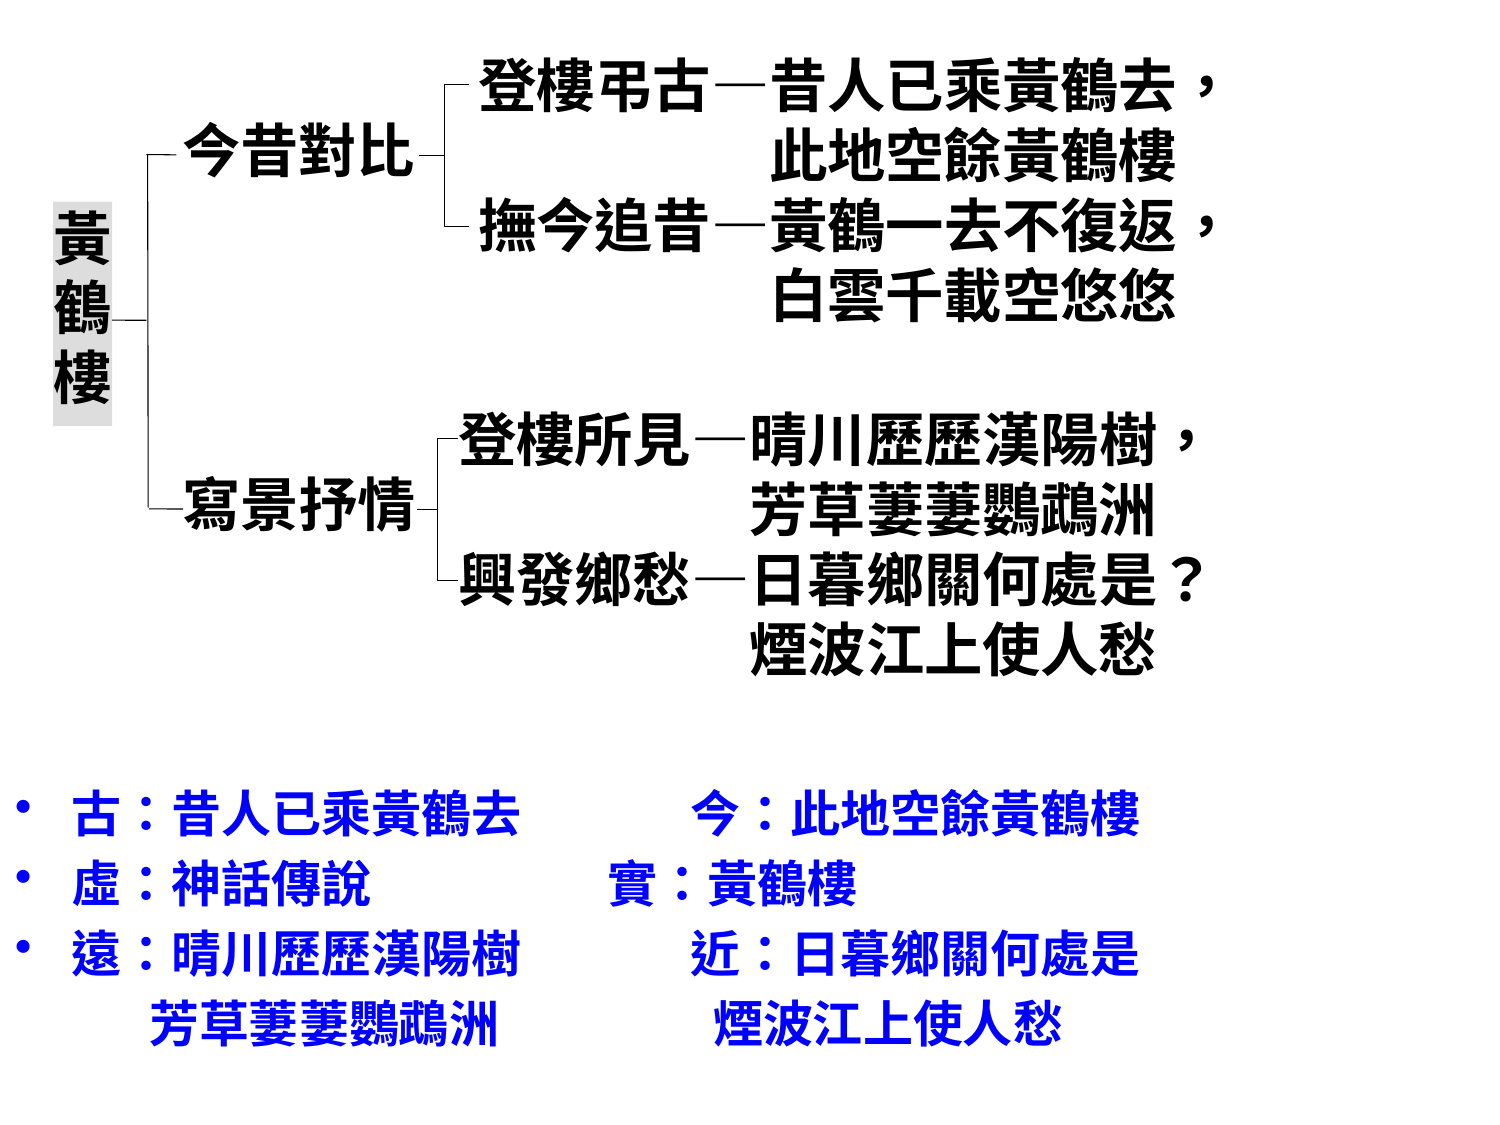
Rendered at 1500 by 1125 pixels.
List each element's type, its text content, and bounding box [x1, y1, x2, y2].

text_box 古：昔人已乘黃鶴去 今：此地空餘黃鶴樓 虛：神話傳說 實：黃鶴樓 遠：晴川歷歷漢陽樹 近：日暮鄉關何處是 芳草萋萋鸚鵡洲 煙波江上使人愁 [0, 775, 1500, 1083]
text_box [52, 48, 1471, 711]
